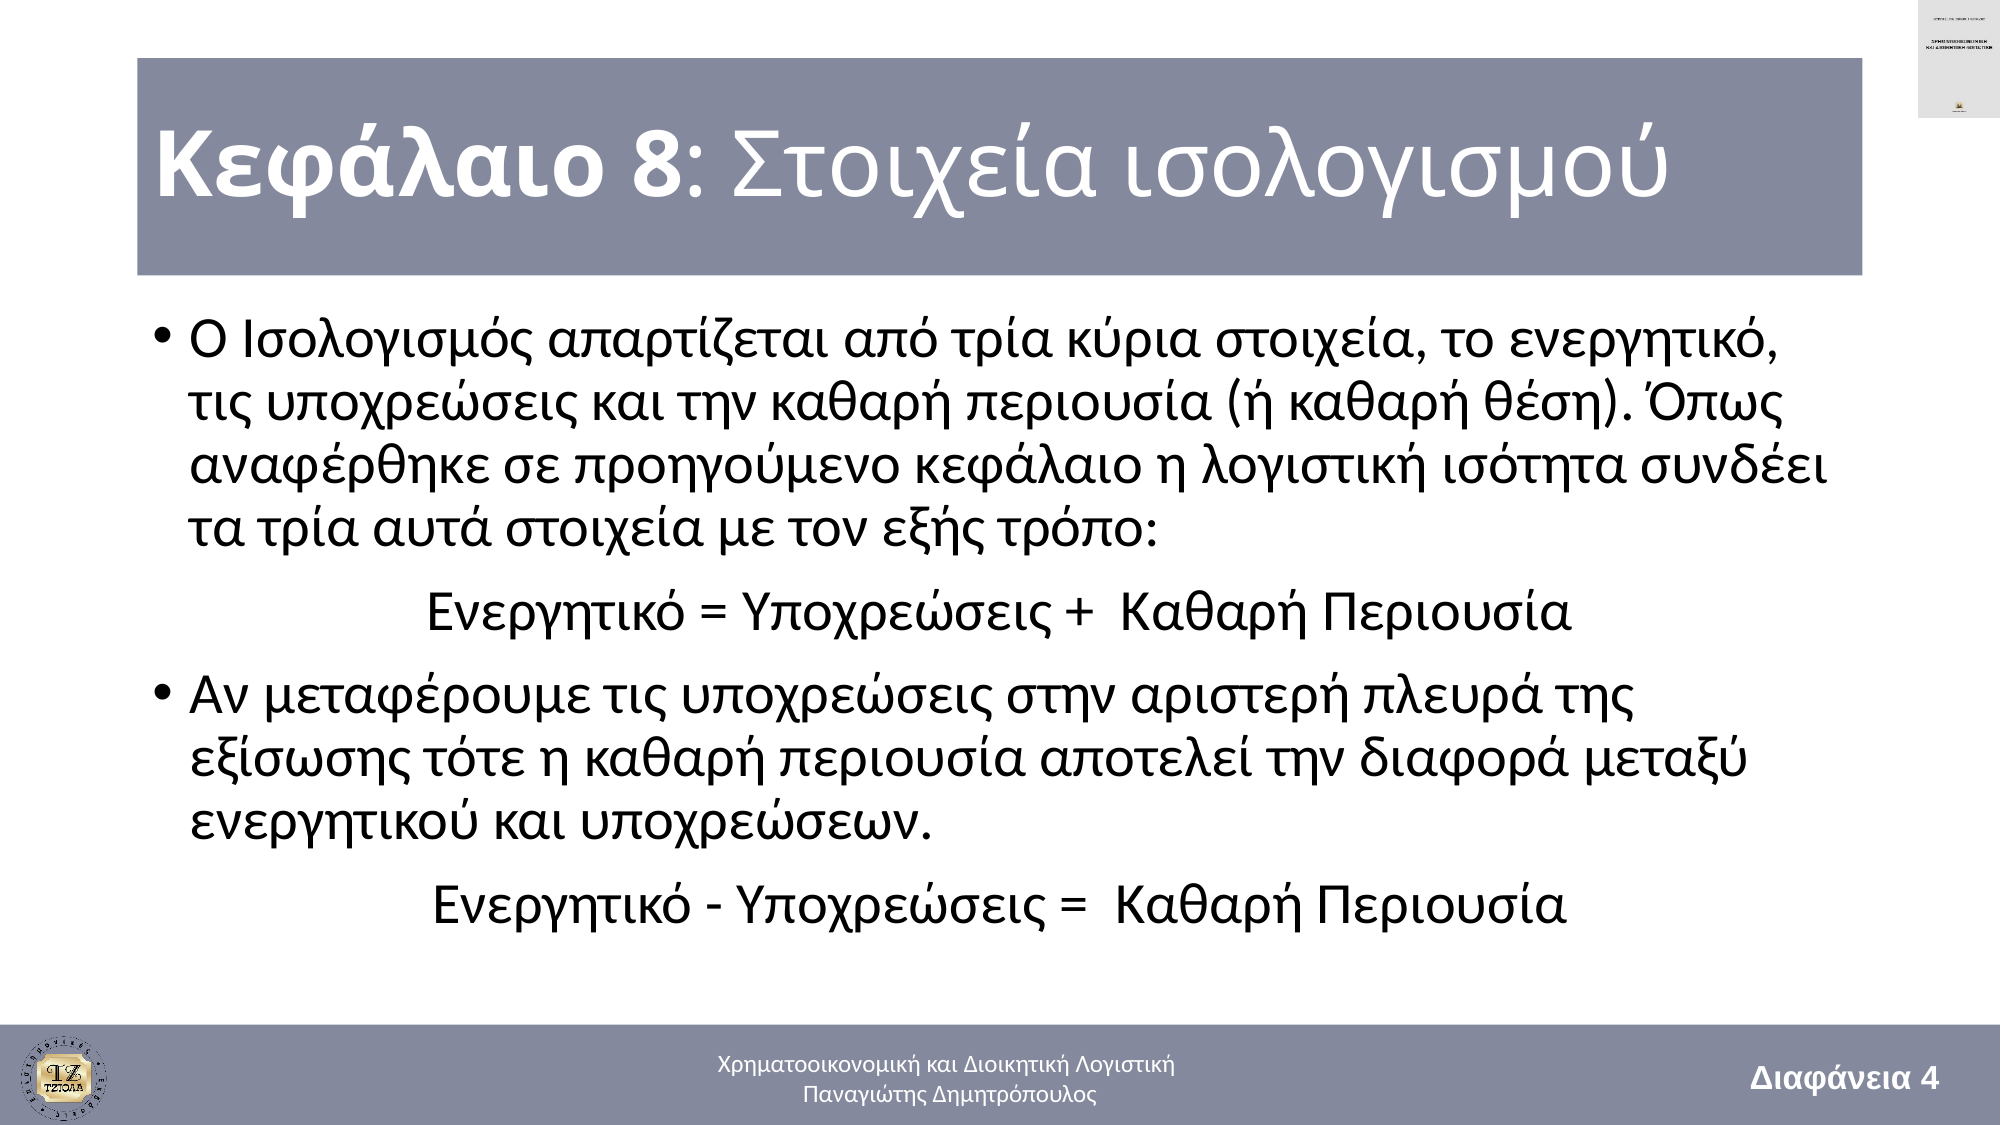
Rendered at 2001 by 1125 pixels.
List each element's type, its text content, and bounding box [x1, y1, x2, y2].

text_box [0, 1024, 2000, 1125]
title Κεφάλαιο 8: Στοιχεία ισολογισμού [137, 58, 1863, 276]
list Ο Ισολογισμός απαρτίζεται από τρία κύρια στοιχεία, το ενεργητικό, τις υποχρεώσεις και την καθαρή περιουσία (ή καθαρή θέση). Όπως αναφέρθηκε σε προηγούμενο κεφάλαιο η λογιστική ισότητα συνδέει τα τρία αυτά στοιχεία με τον εξής τρόπο: Ενεργητικό = Υποχρεώσεις + Καθαρή Περιουσία Αν μεταφέρουμε τις υποχρεώσεις στην αριστερή πλευρά της εξίσωσης τότε η καθαρή περιουσία αποτελεί την διαφορά μεταξύ ενεργητικού και υποχρεώσεων. Ενεργητικό - Υποχρεώσεις = Καθαρή Περιουσία [137, 299, 1863, 1014]
text_box Διαφάνεια 4 [1644, 1048, 1954, 1125]
text_box Χρηματοοικονομική και Διοικητική Λογιστική Παναγιώτης Δημητρόπουλος [152, 1055, 1644, 1125]
picture [1918, 0, 2000, 118]
picture [18, 1035, 109, 1123]
